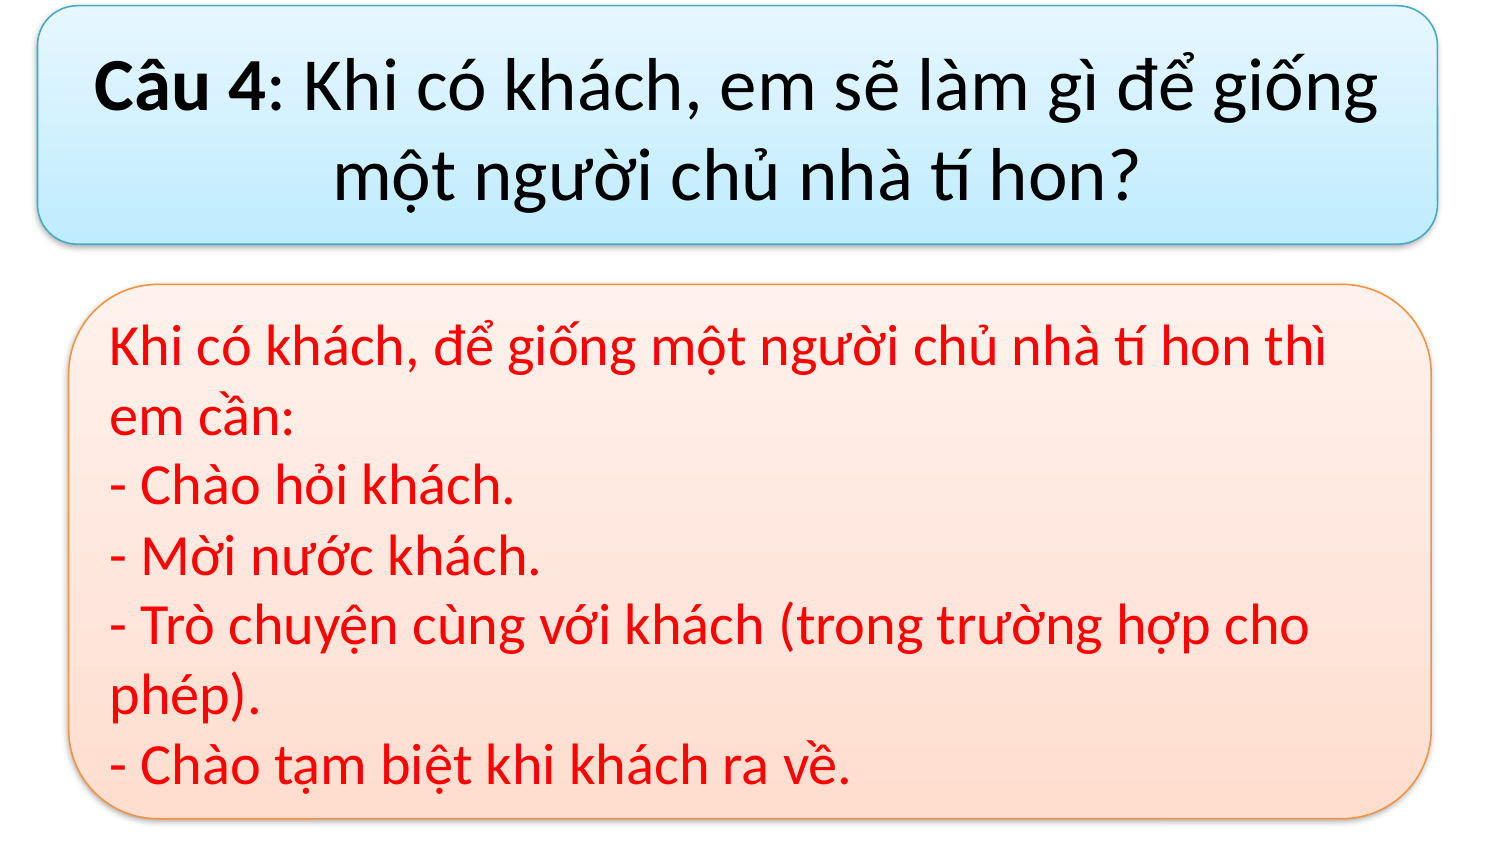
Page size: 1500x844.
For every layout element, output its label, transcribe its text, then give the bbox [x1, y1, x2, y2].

text_box Khi có khách, để giống một người chủ nhà tí hon thì em cần: - Chào hỏi khách. - Mời nước khách. - Trò chuyện cùng với khách (trong trường hợp cho phép). - Chào tạm biệt khi khách ra về. [67, 283, 1432, 820]
text_box Câu 4: Khi có khách, em sẽ làm gì để giống một người chủ nhà tí hon? [36, 4, 1439, 245]
